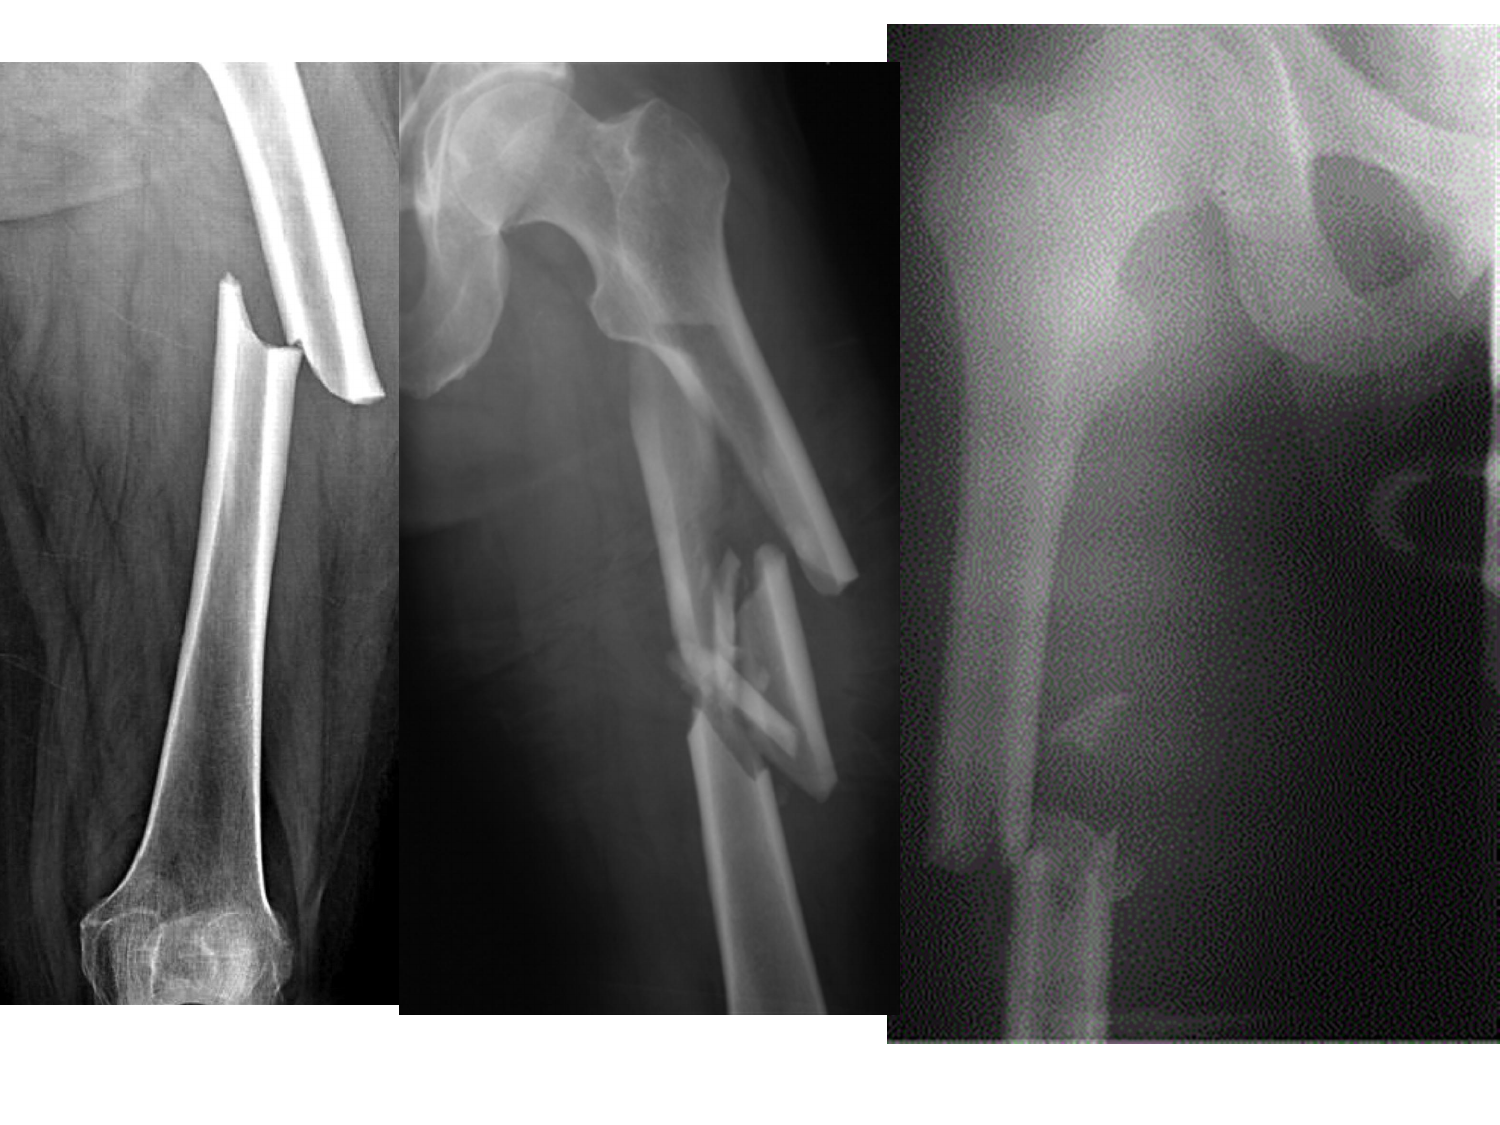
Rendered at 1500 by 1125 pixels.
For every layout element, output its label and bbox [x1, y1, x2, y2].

list [887, 23, 1500, 1044]
picture [0, 62, 901, 1016]
